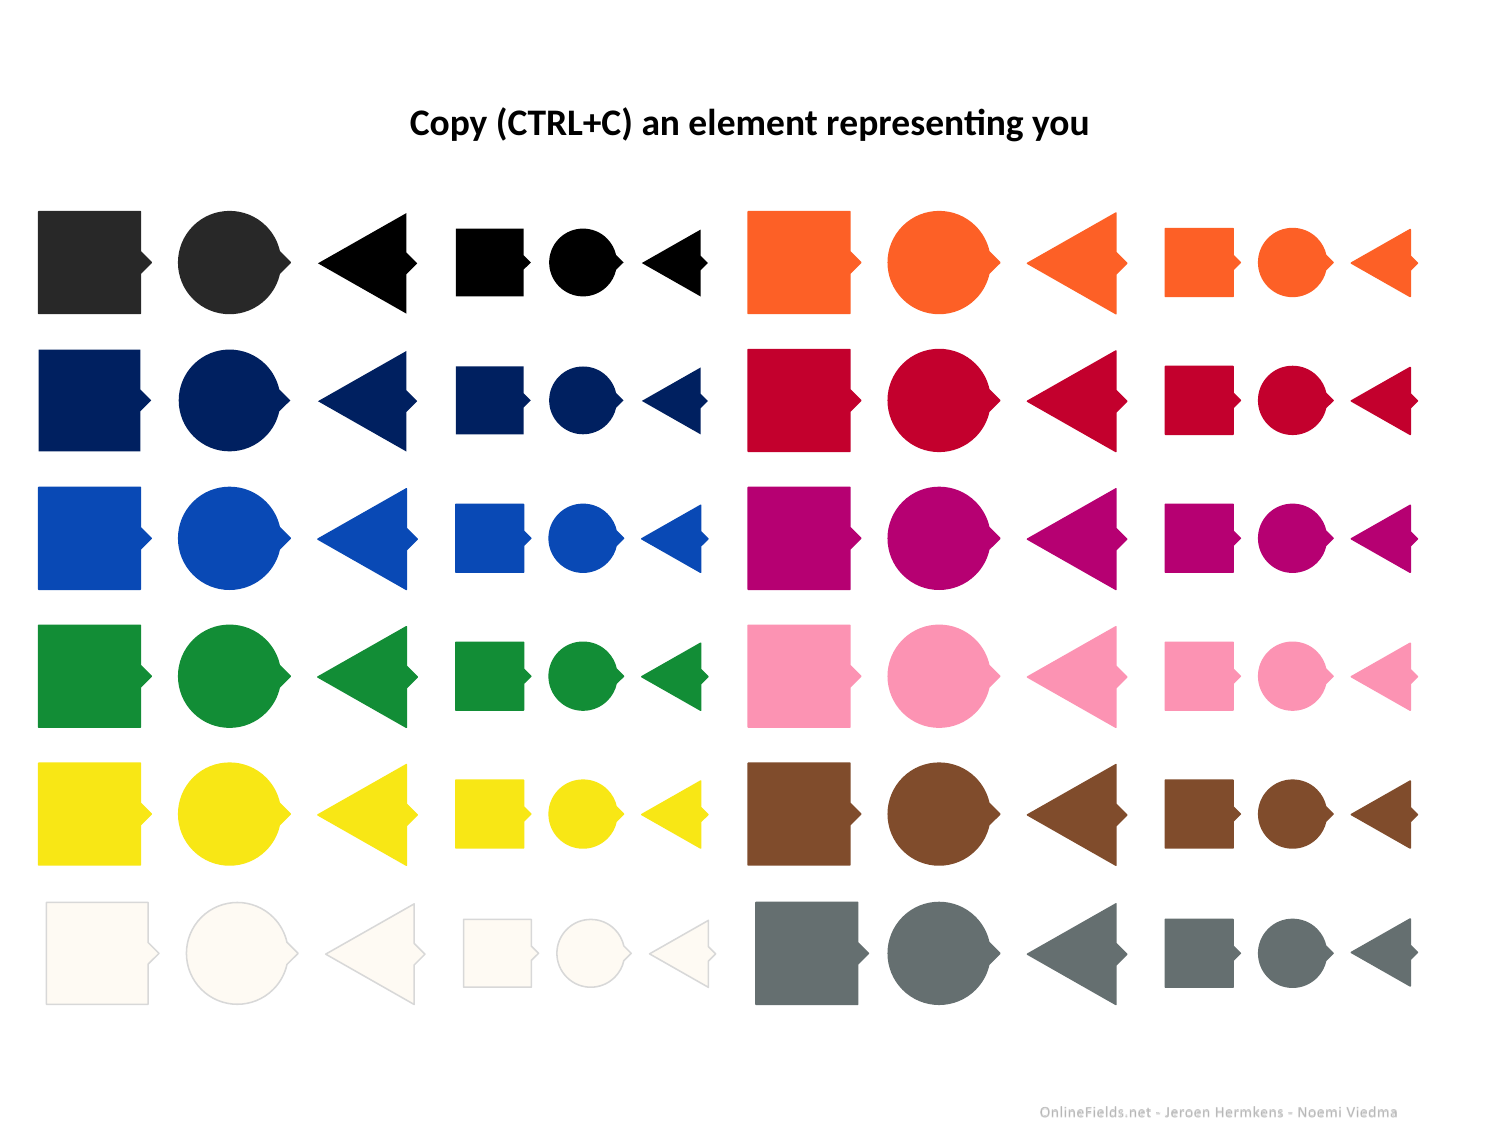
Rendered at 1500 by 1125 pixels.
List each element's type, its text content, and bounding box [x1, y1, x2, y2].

text_box [641, 781, 708, 849]
text_box [317, 488, 418, 590]
text_box [38, 625, 152, 728]
text_box [1351, 781, 1418, 849]
text_box [317, 626, 418, 728]
text_box [748, 349, 861, 452]
text_box [888, 625, 1000, 728]
text_box [317, 213, 418, 314]
text_box [748, 763, 861, 865]
text_box [748, 487, 861, 590]
text_box [1027, 488, 1127, 590]
text_box [1165, 366, 1241, 435]
text_box [1351, 643, 1418, 711]
text_box [888, 902, 1000, 1005]
text_box [455, 228, 531, 297]
text_box [178, 763, 291, 865]
text_box [888, 349, 1000, 452]
text_box [178, 349, 291, 452]
text_box Copy (CTRL+C) an element representing you [0, 90, 1500, 152]
text_box [46, 902, 159, 1005]
text_box [1258, 642, 1334, 711]
text_box [1351, 229, 1418, 297]
text_box [325, 903, 425, 1005]
text_box [748, 625, 861, 728]
text_box [463, 919, 539, 988]
text_box [1258, 228, 1334, 297]
text_box [549, 228, 624, 297]
text_box [1165, 919, 1241, 988]
text_box [748, 211, 861, 314]
text_box [1027, 350, 1127, 452]
text_box [1165, 780, 1241, 848]
text_box [1258, 919, 1334, 988]
text_box [1351, 505, 1418, 573]
text_box [1027, 764, 1127, 866]
text_box [1165, 504, 1241, 573]
text_box [1165, 642, 1241, 711]
text_box [888, 487, 1000, 590]
text_box [1351, 367, 1418, 435]
text_box [186, 902, 299, 1005]
text_box [38, 211, 152, 314]
text_box [455, 642, 531, 711]
text_box [888, 211, 1000, 314]
text_box [455, 504, 531, 573]
text_box [549, 642, 624, 711]
text_box [641, 643, 708, 711]
text_box [38, 349, 152, 452]
text_box [1027, 213, 1127, 314]
text_box [317, 764, 418, 866]
text_box [455, 780, 531, 848]
text_box [1258, 504, 1334, 573]
text_box [1258, 780, 1334, 848]
text_box [641, 367, 708, 435]
text_box [755, 902, 869, 1005]
picture [1040, 1106, 1397, 1118]
text_box [38, 487, 152, 590]
text_box [641, 229, 708, 297]
text_box [1165, 228, 1241, 297]
text_box [38, 763, 152, 865]
text_box [556, 919, 632, 988]
text_box [888, 763, 1000, 865]
text_box [549, 504, 624, 573]
text_box [317, 350, 418, 452]
text_box [649, 920, 716, 988]
text_box [1258, 366, 1334, 435]
text_box [641, 505, 708, 573]
text_box [1351, 918, 1418, 986]
text_box [178, 487, 291, 590]
text_box [1027, 903, 1127, 1005]
text_box [549, 366, 624, 435]
text_box [178, 625, 291, 728]
text_box [178, 211, 291, 314]
text_box [455, 366, 531, 435]
text_box [1027, 626, 1127, 728]
text_box [549, 780, 624, 848]
